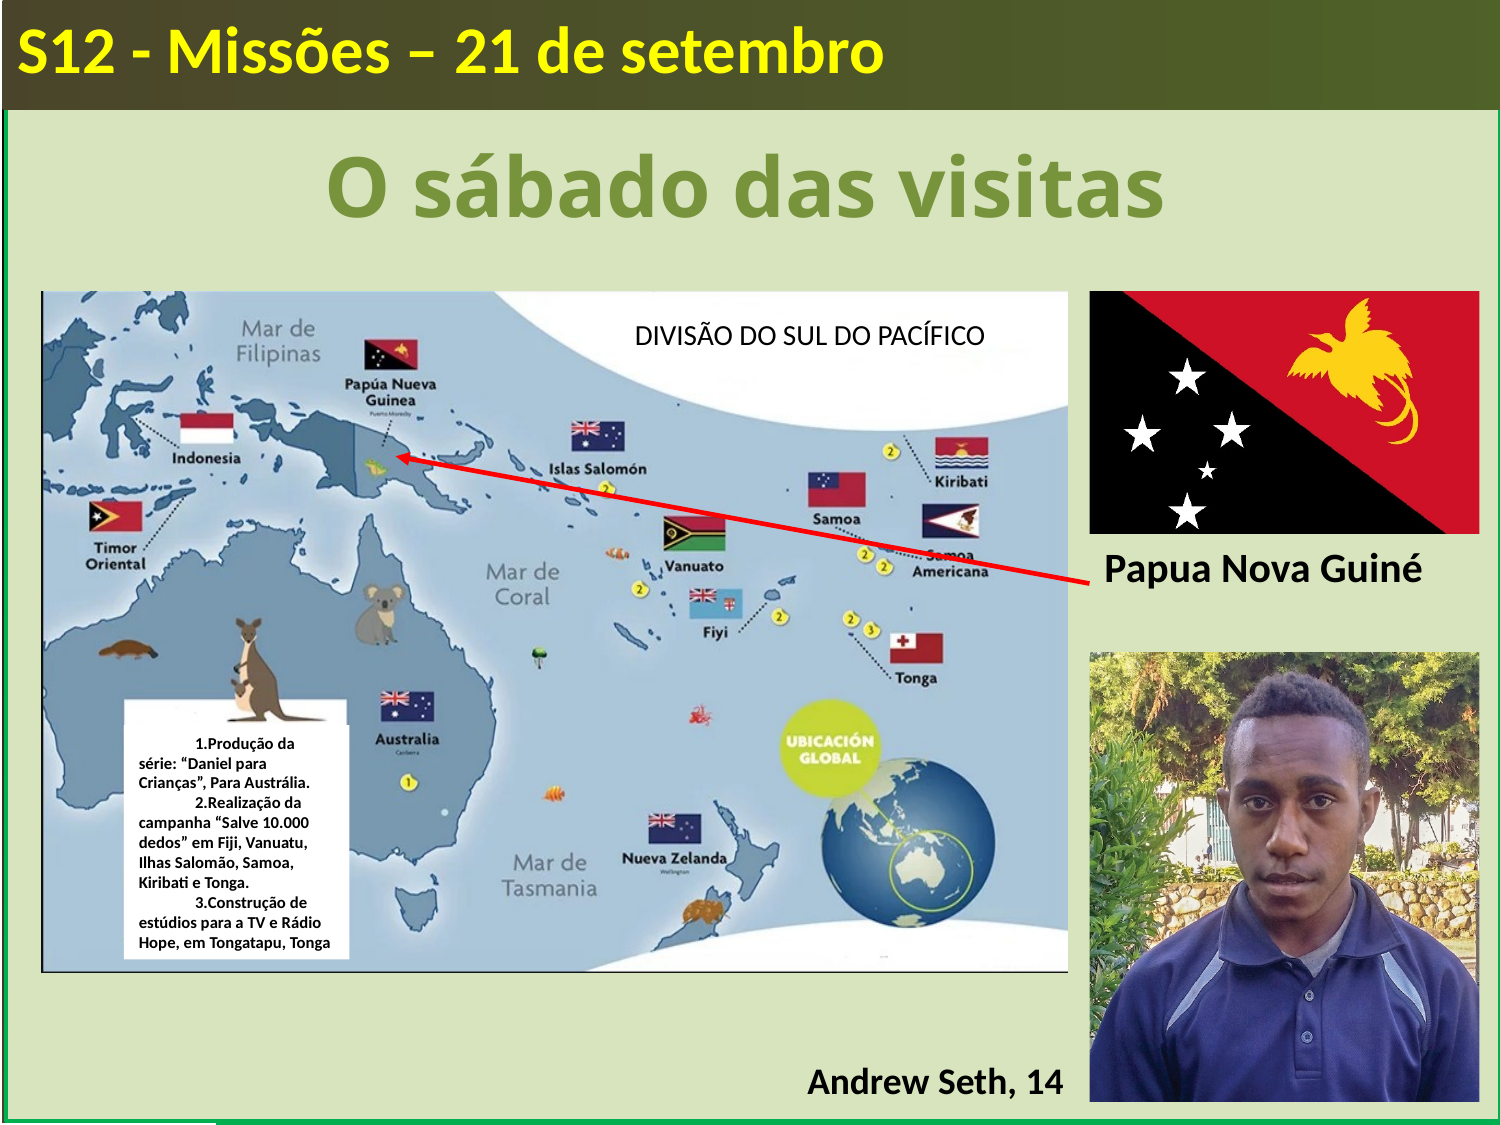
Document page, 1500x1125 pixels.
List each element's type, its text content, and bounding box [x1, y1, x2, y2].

picture [41, 291, 1068, 973]
list O sábado das visitas [5, 127, 1486, 260]
list Andrew Seth, 14 [679, 1049, 1084, 1102]
picture [1089, 651, 1480, 1102]
list Papua Nova Guiné [1089, 533, 1493, 633]
picture [1089, 291, 1480, 534]
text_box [395, 455, 1090, 584]
list S12 - Missões – 21 de setembro [2, 0, 1497, 110]
